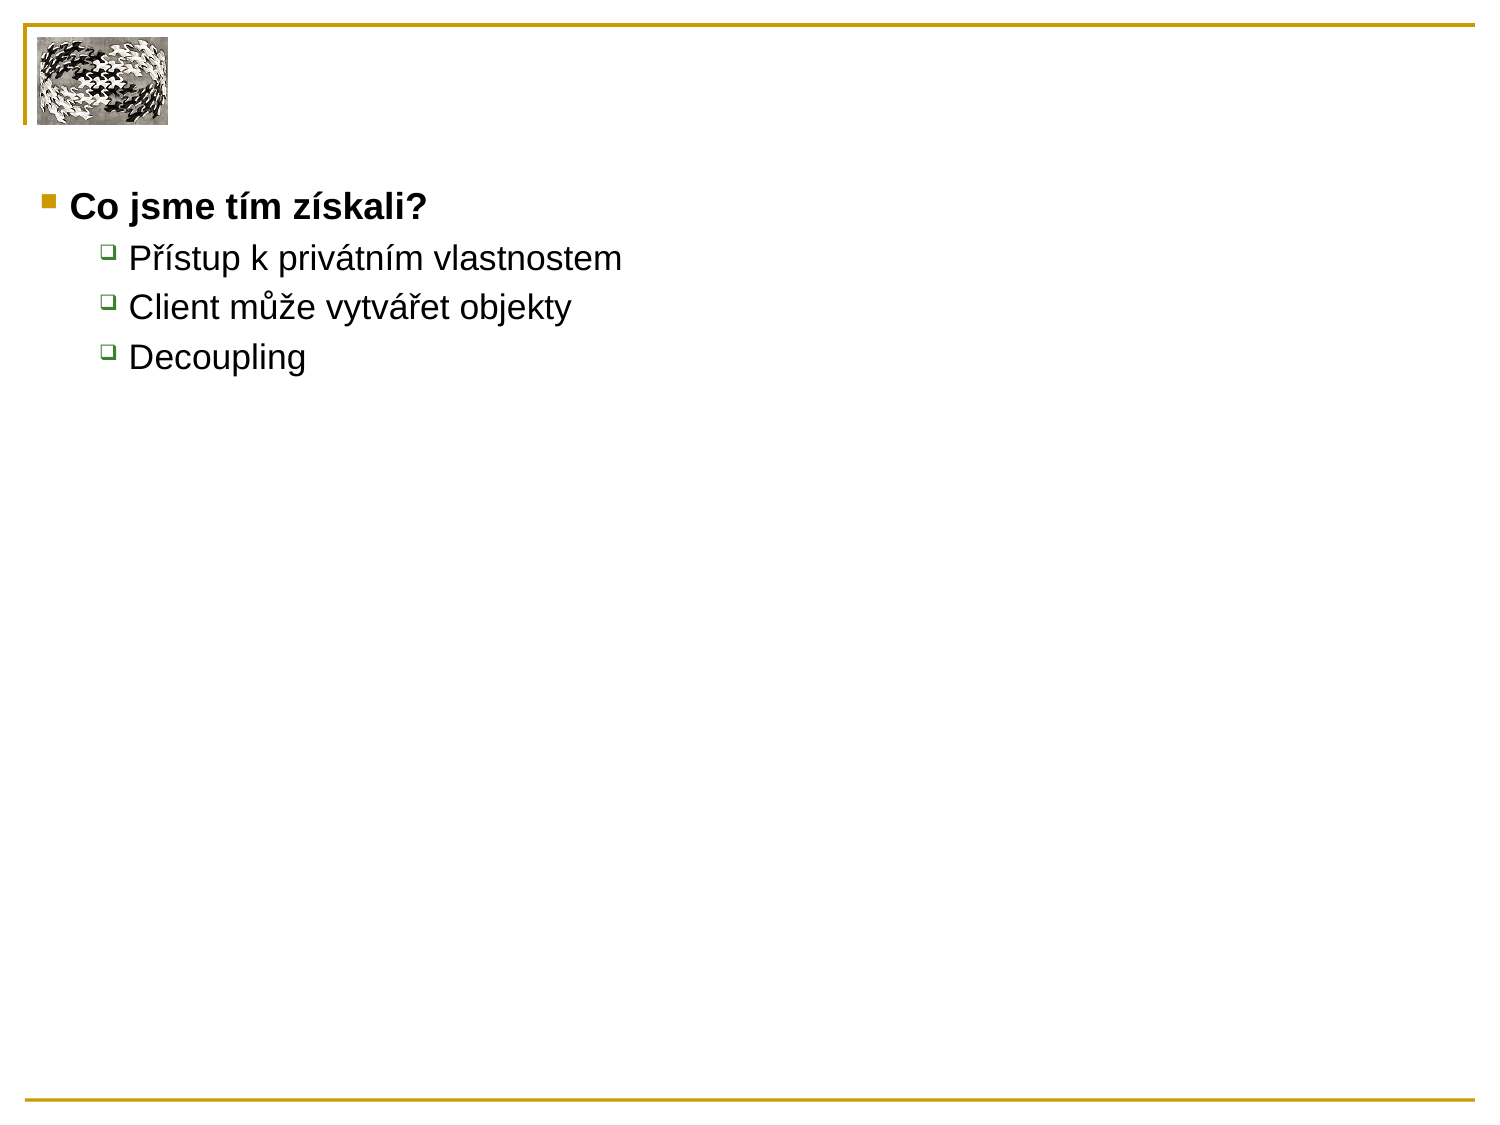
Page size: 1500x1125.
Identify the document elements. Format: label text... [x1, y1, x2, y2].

picture [37, 37, 168, 125]
list Co jsme tím získali? Přístup k privátním vlastnostem Client může vytvářet objekty Decoupling [24, 174, 1475, 1100]
